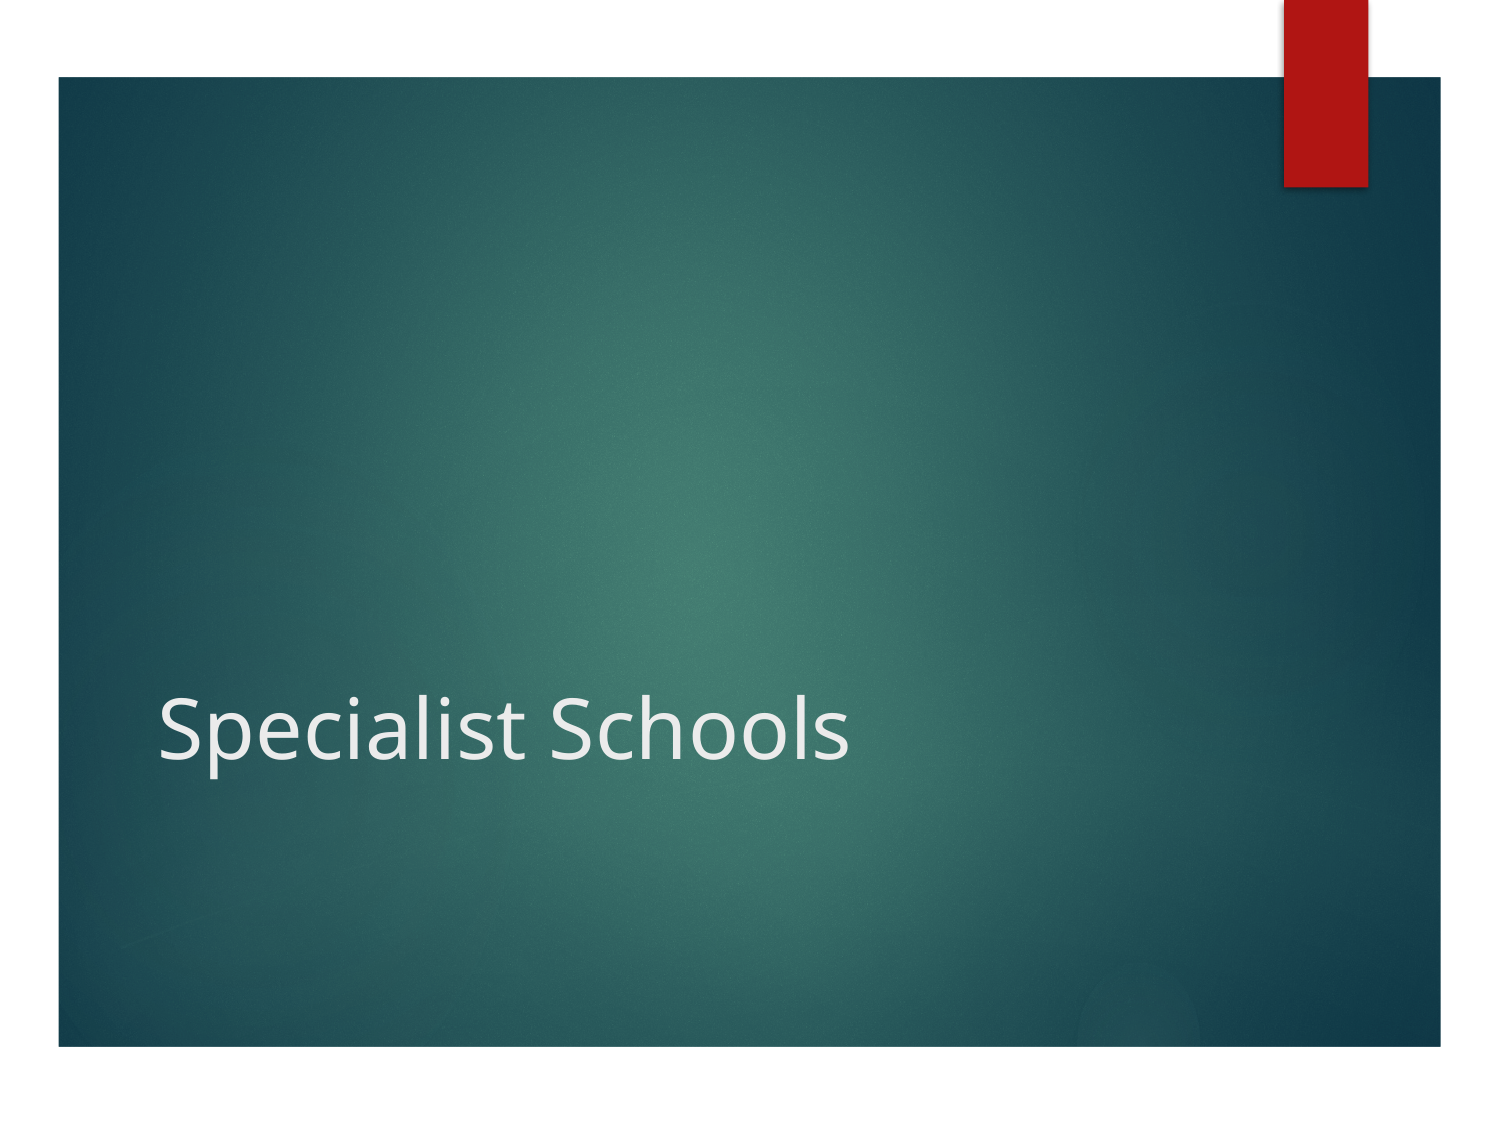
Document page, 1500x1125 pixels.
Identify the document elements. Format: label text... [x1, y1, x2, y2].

title Specialist Schools [142, 344, 1228, 784]
